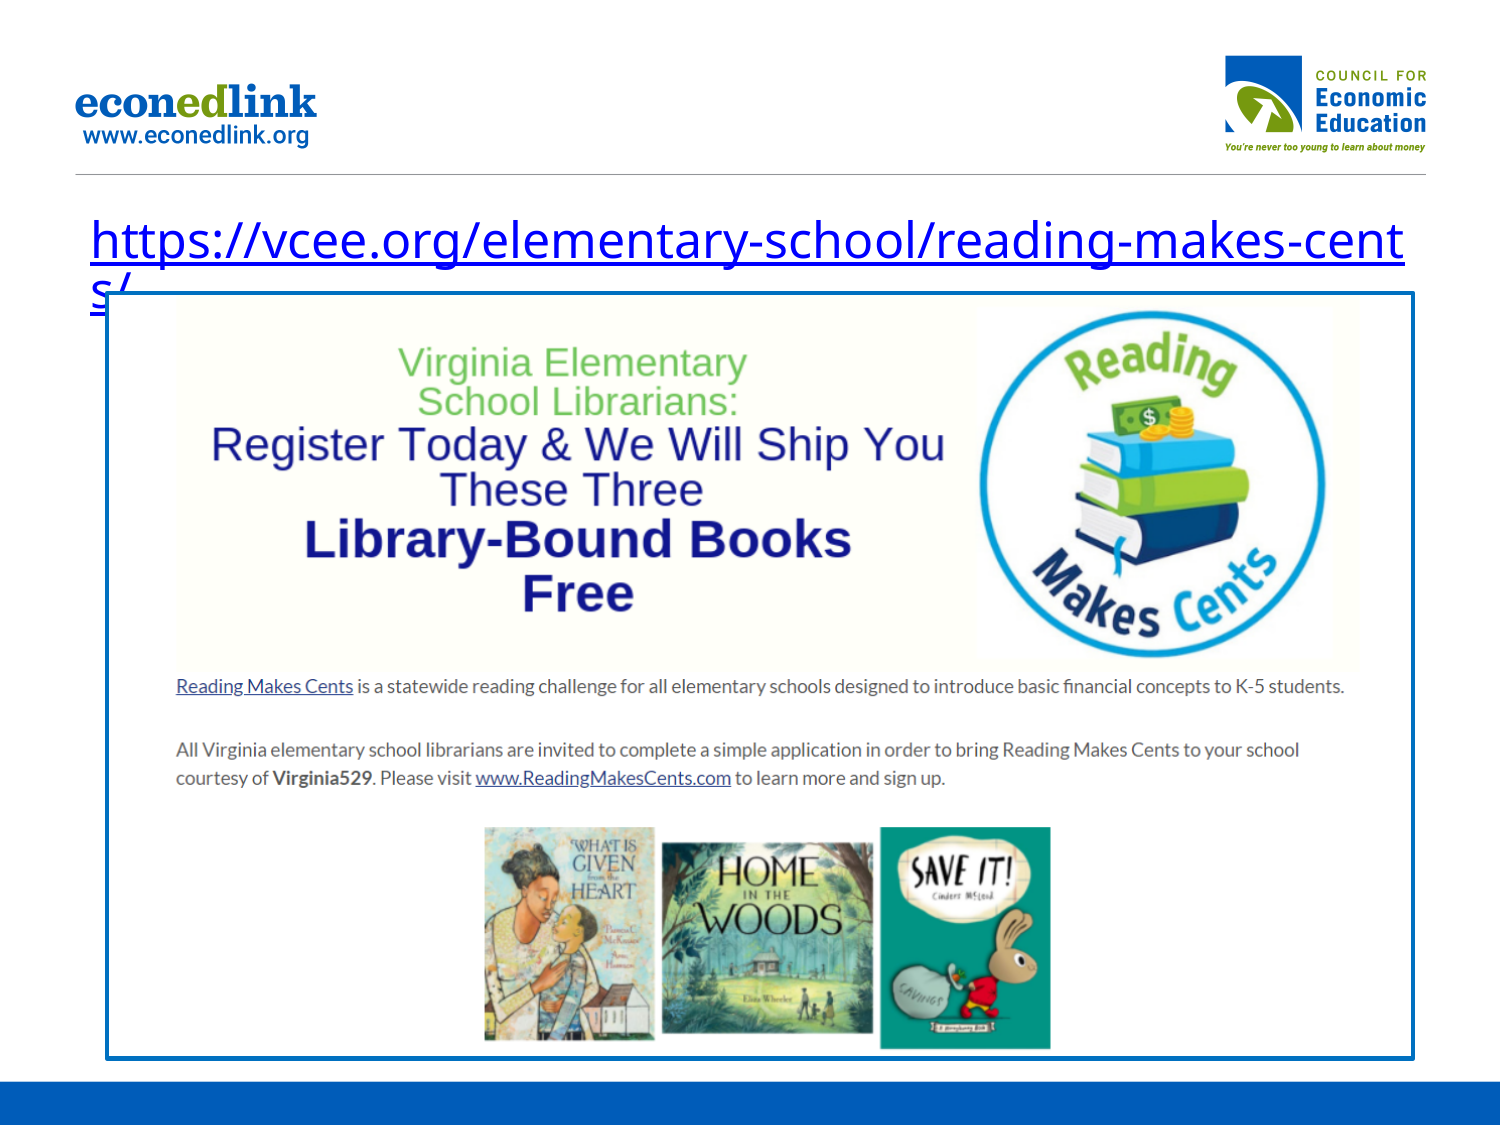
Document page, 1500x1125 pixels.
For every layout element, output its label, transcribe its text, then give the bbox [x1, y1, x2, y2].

picture [0, 0, 1500, 1125]
list https://vcee.org/elementary-school/reading-makes-cents/ [74, 200, 1426, 312]
